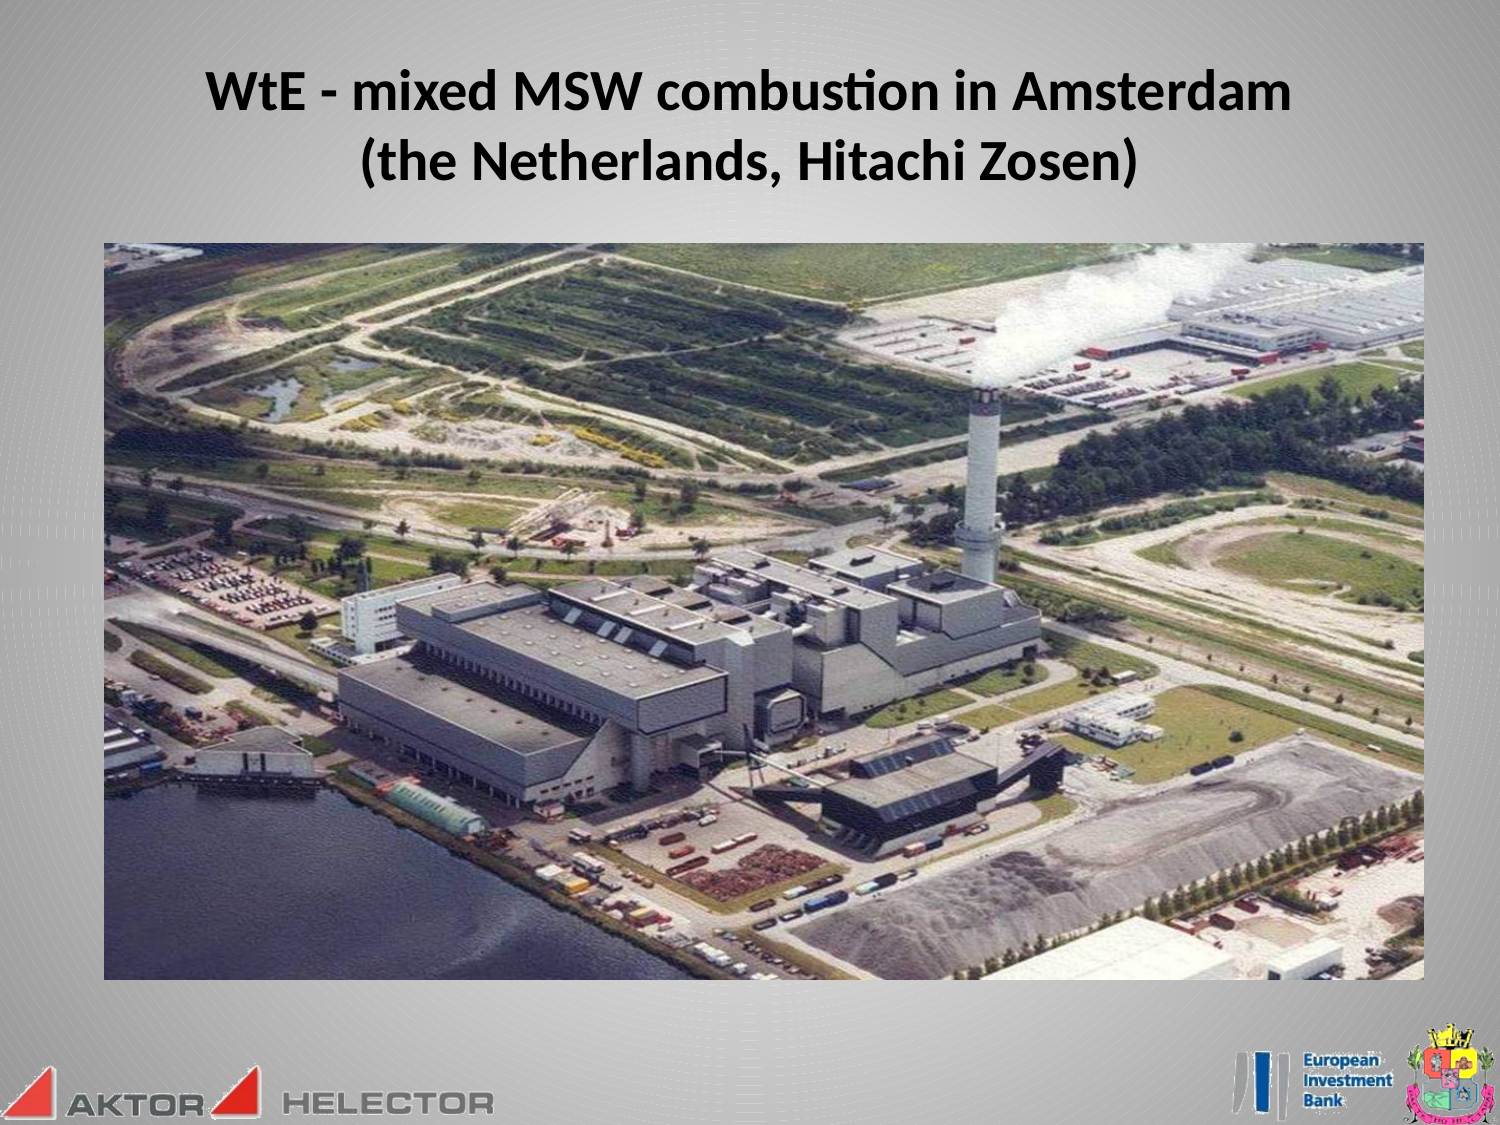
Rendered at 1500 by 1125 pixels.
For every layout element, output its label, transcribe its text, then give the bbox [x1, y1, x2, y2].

picture [0, 1059, 498, 1120]
title WtE - mixed MSW combustion in Amsterdam (the Netherlands, Hitachi Zosen) [75, 45, 1425, 209]
picture [104, 243, 1424, 980]
picture [1215, 1022, 1500, 1125]
